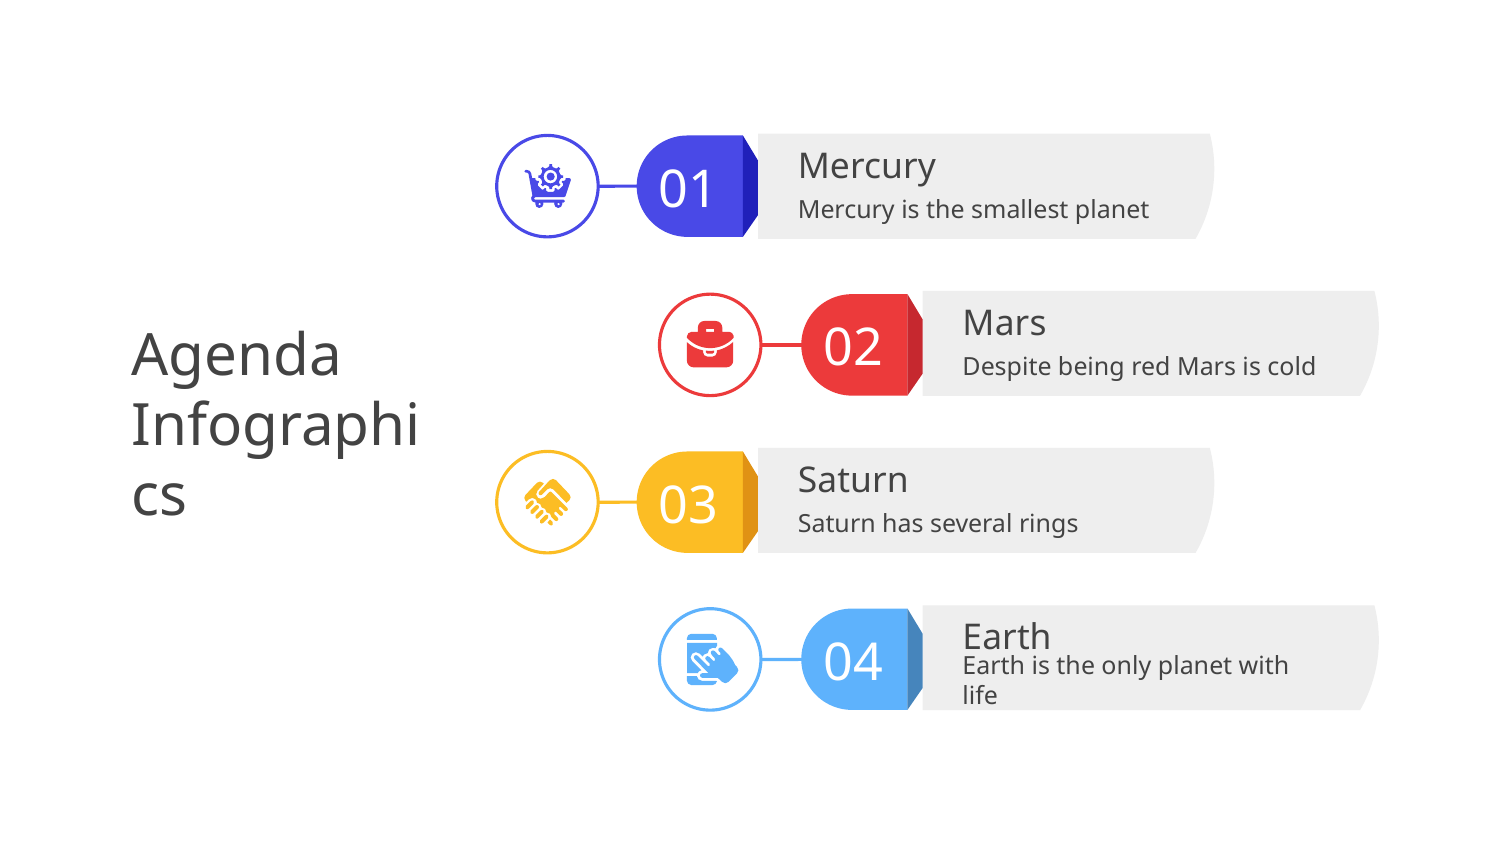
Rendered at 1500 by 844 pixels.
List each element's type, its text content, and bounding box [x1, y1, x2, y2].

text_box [686, 320, 734, 368]
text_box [659, 290, 1384, 397]
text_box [496, 133, 1220, 240]
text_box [496, 447, 1220, 554]
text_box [523, 478, 572, 526]
title Agenda Infographics [116, 353, 442, 491]
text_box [686, 633, 739, 686]
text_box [659, 604, 1384, 711]
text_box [523, 164, 572, 209]
